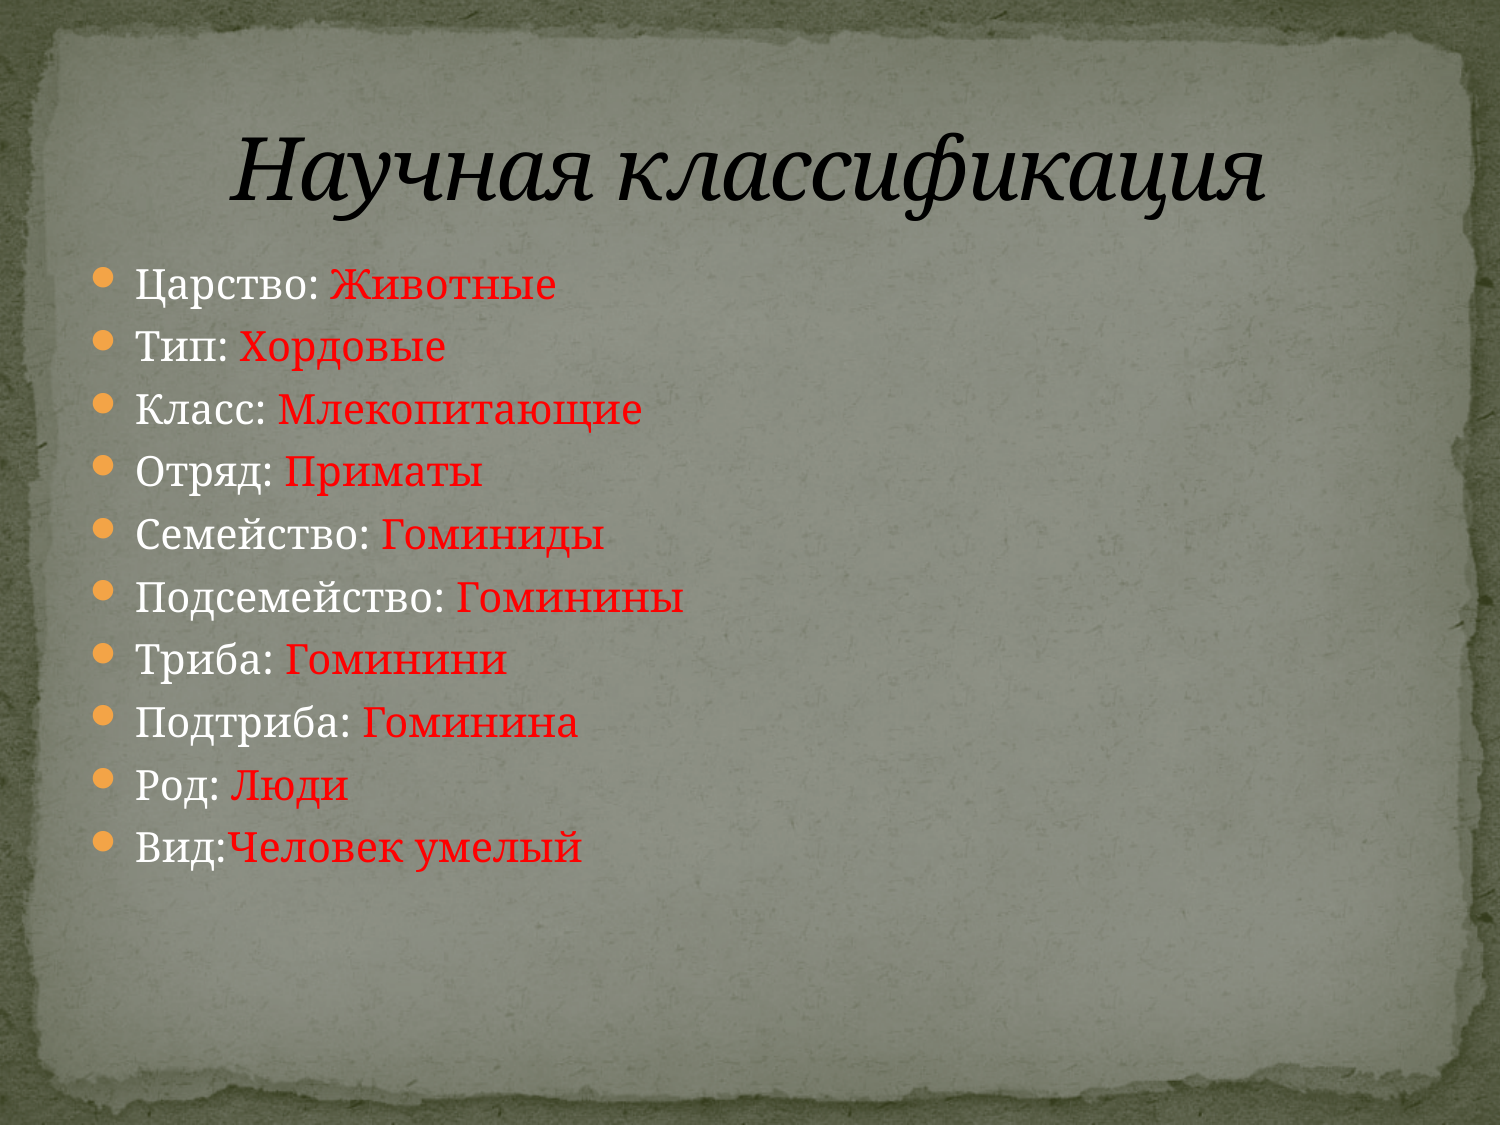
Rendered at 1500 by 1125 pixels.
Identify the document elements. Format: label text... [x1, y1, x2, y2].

title Научная классификация [74, 24, 1425, 225]
list Царство: Животные Тип: Хордовые Класс: Млекопитающие Отряд: Приматы Семейство: Гоминиды Подсемейство: Гоминины Триба: Гоминини Подтриба: Гоминина Род: Люди Вид:Человек умелый [75, 249, 1425, 1000]
